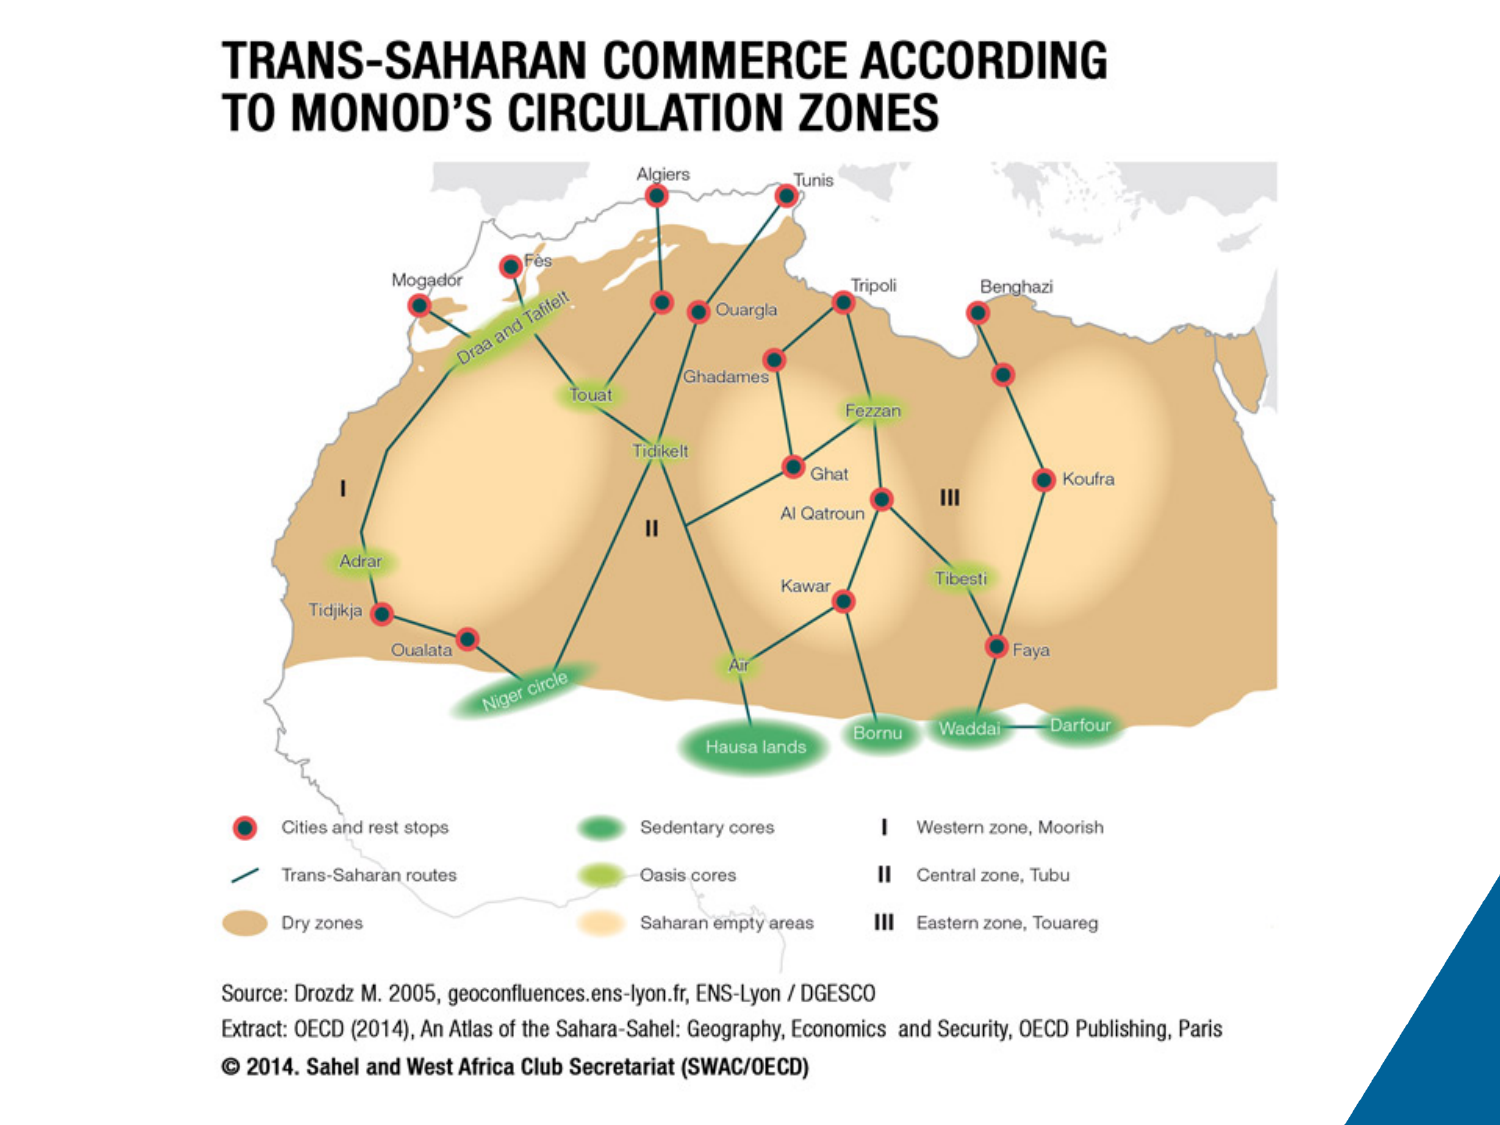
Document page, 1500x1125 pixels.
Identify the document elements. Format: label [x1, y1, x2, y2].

picture [190, 15, 1310, 1110]
picture [1344, 874, 1500, 1125]
